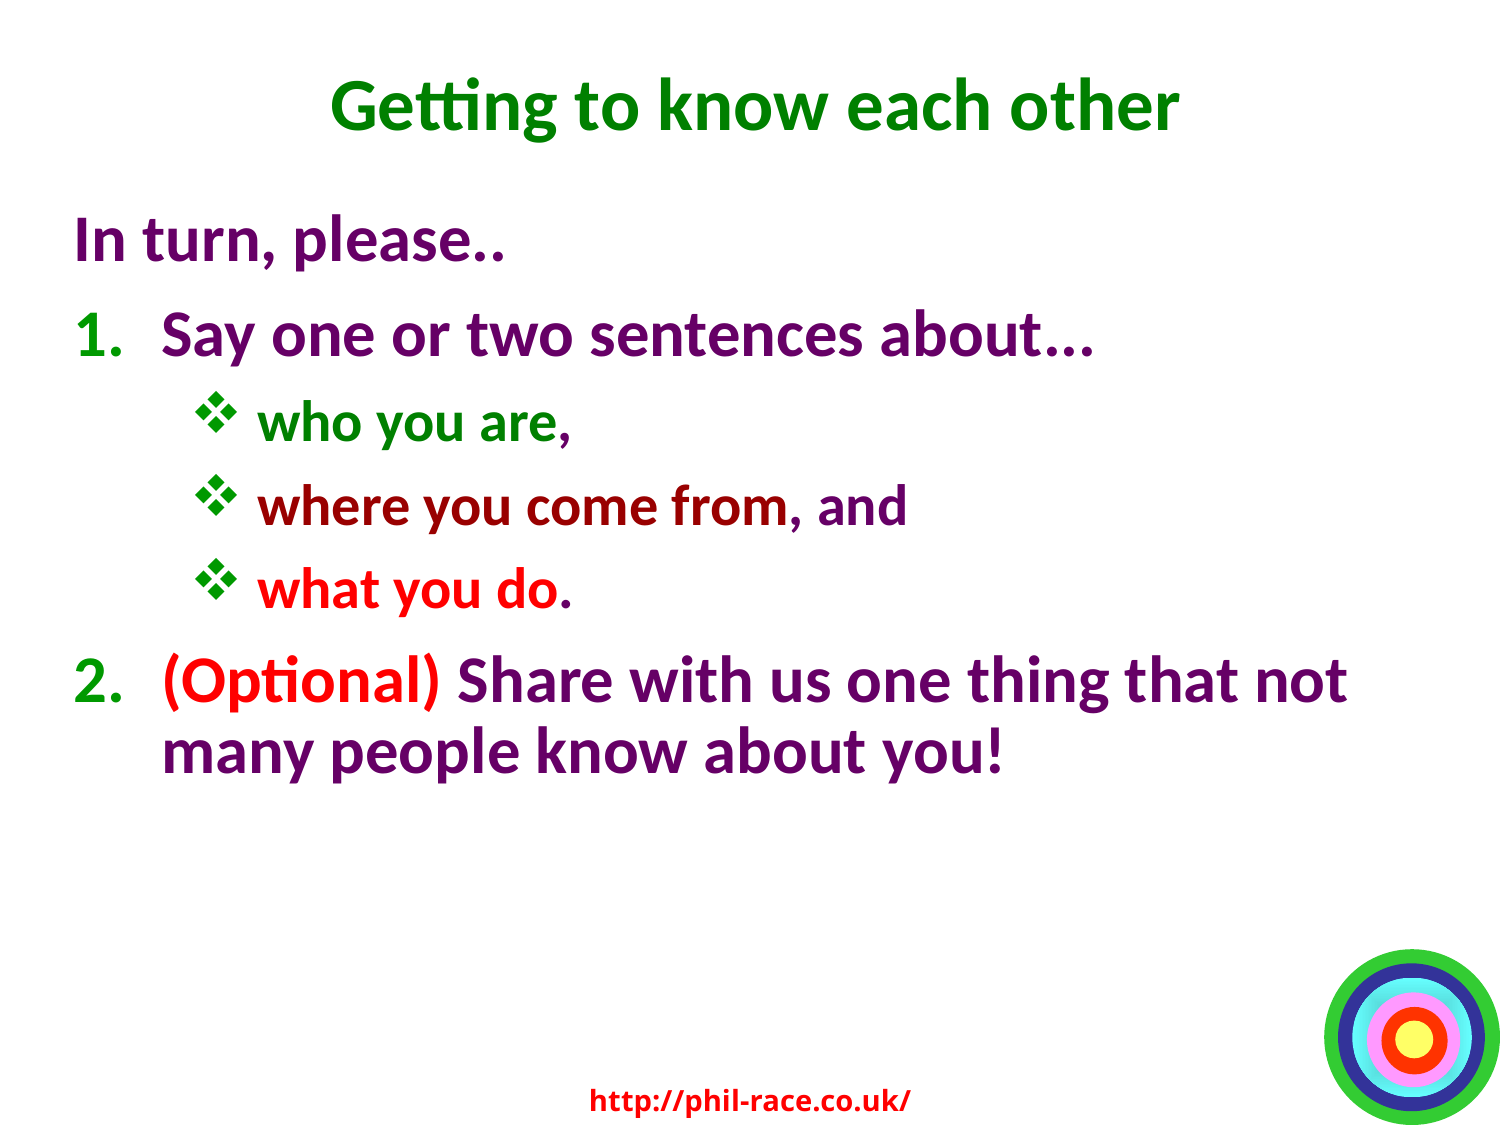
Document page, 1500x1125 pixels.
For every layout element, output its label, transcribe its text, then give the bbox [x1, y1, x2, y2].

title Getting to know each other [40, 30, 1471, 185]
list In turn, please.. Say one or two sentences about... who you are, where you come from, and what you do. (Optional) Share with us one thing that not many people know about you! [58, 196, 1471, 963]
